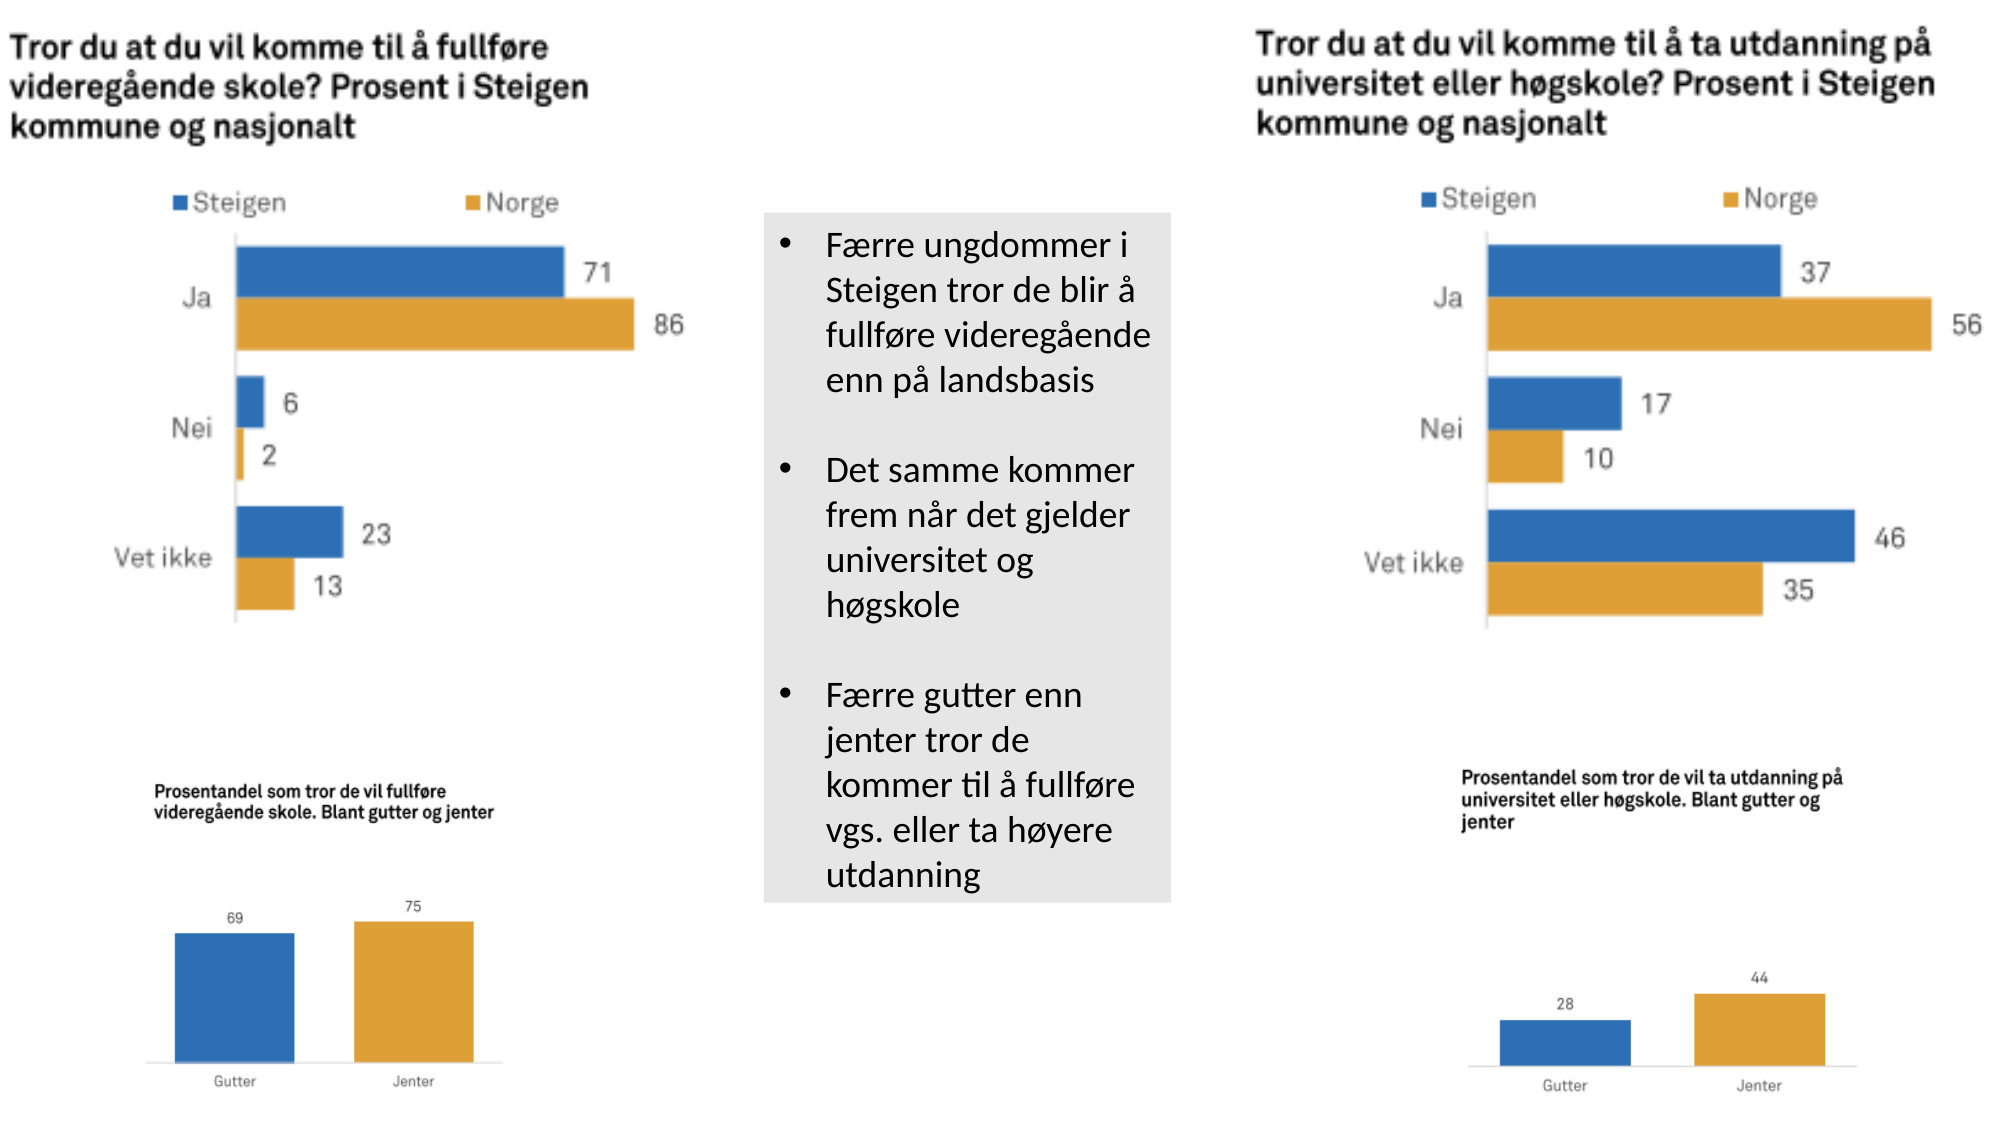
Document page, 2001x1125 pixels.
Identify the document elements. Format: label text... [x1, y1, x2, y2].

picture [3, 11, 725, 660]
text_box Færre ungdommer i Steigen tror de blir å fullføre videregående enn på landsbasis Det samme kommer frem når det gjelder universitet og høgskole Færre gutter enn jenter tror de kommer til å fullføre vgs. eller ta høyere utdanning [763, 212, 1171, 903]
picture [1249, 22, 1999, 642]
picture [140, 774, 518, 1103]
picture [1456, 759, 1860, 1106]
